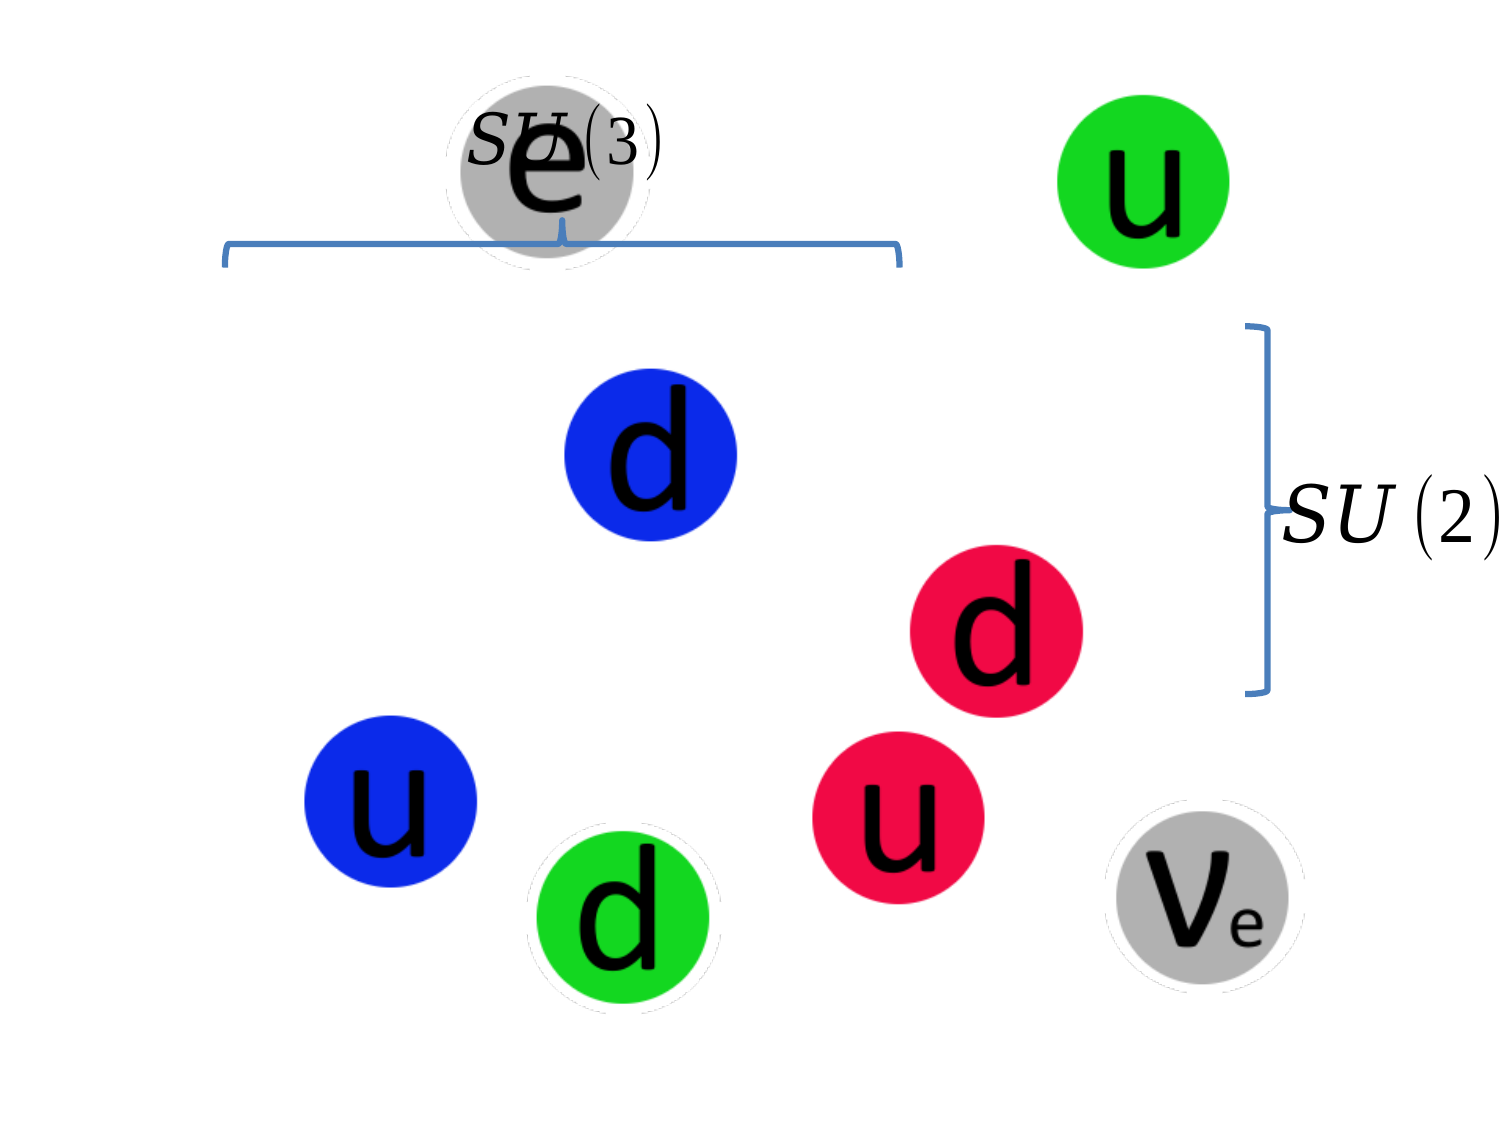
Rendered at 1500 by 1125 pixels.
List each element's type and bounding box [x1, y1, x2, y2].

text_box [224, 243, 440, 268]
text_box [654, 243, 901, 268]
picture [1045, 89, 1251, 283]
picture [445, 75, 651, 271]
picture [525, 822, 722, 1015]
picture [288, 693, 493, 906]
picture [548, 358, 753, 551]
picture [1104, 799, 1307, 994]
picture [796, 528, 1099, 917]
text_box [1245, 325, 1291, 695]
